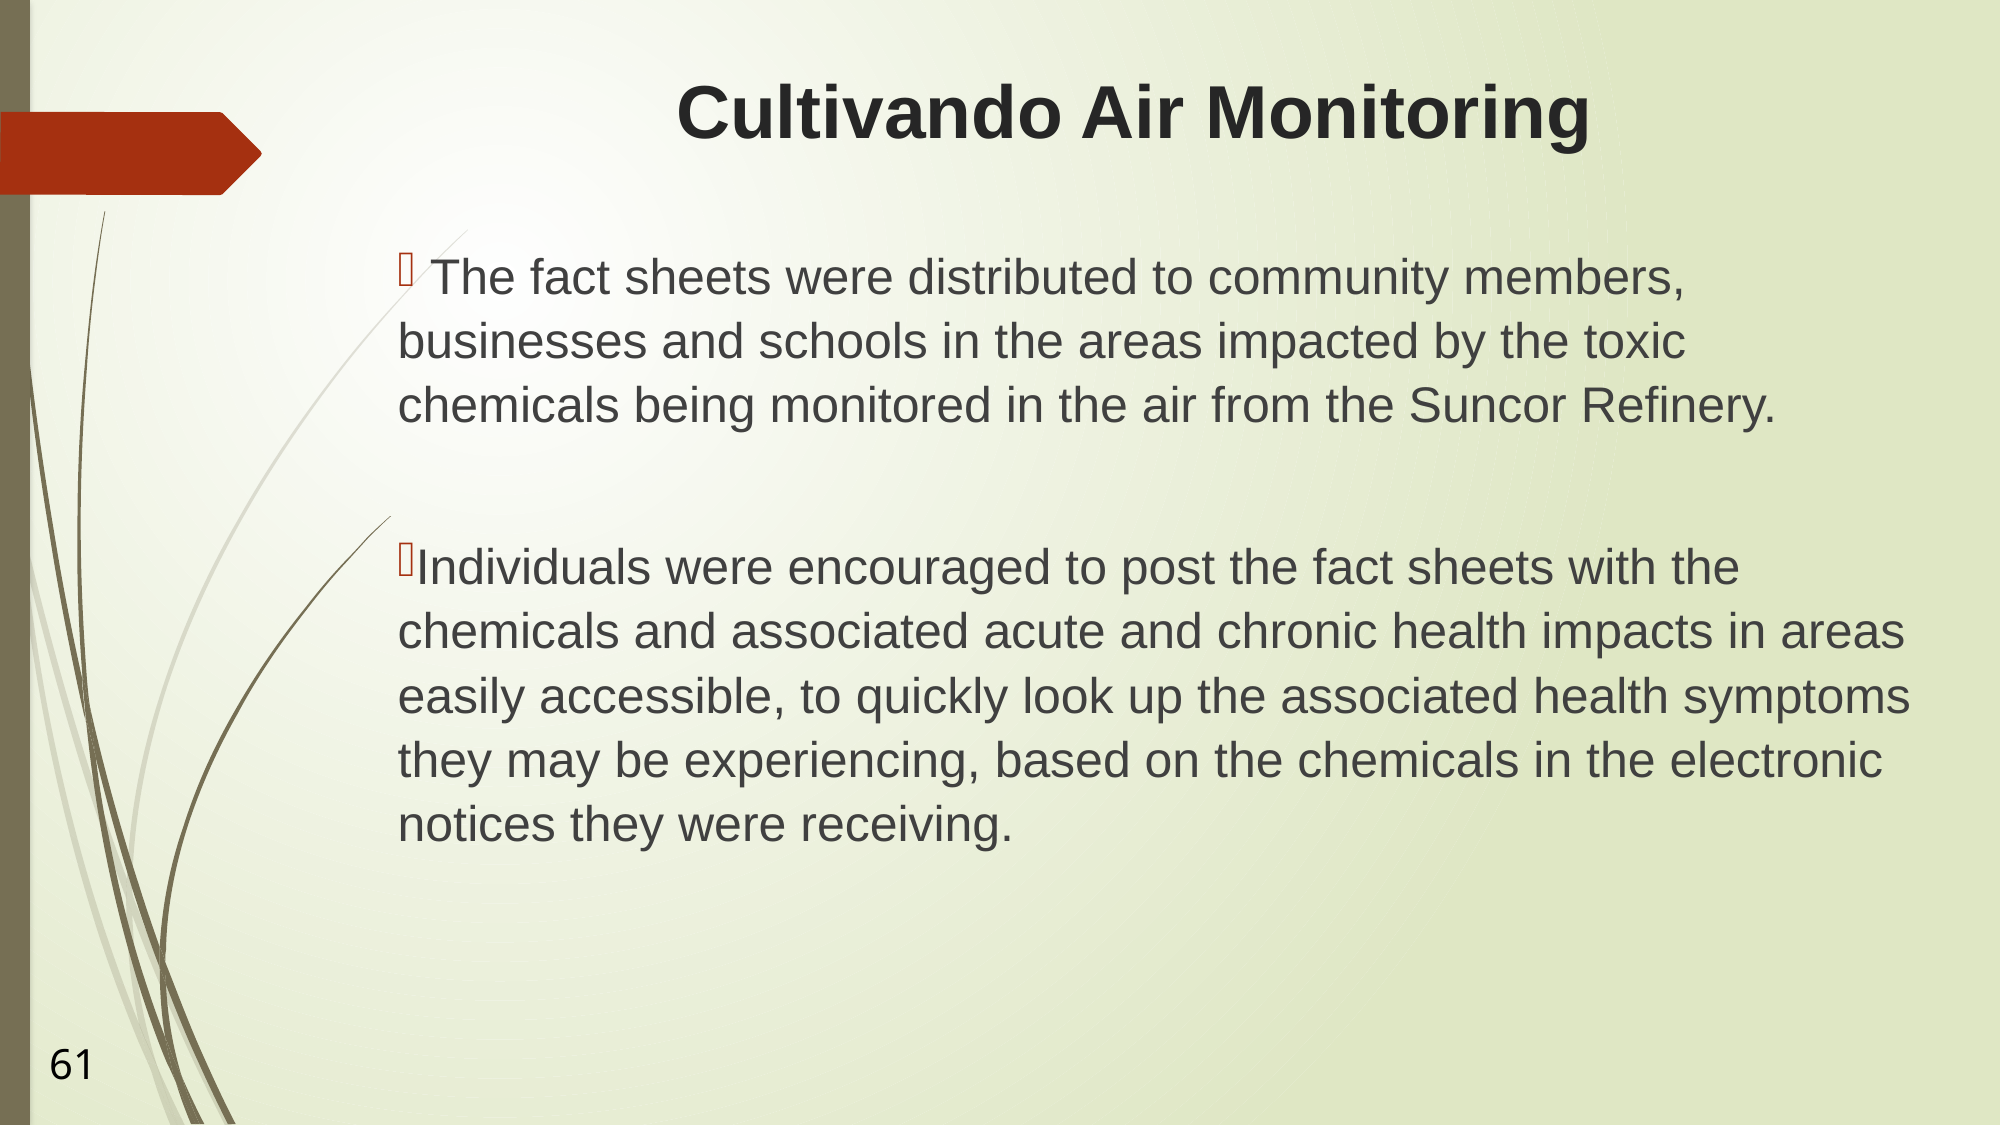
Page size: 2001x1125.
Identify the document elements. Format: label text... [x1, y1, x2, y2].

title Cultivando Air Monitoring [340, 50, 1929, 261]
slide_number 61 [0, 1036, 113, 1097]
list The fact sheets were distributed to community members, businesses and schools in the areas impacted by the toxic chemicals being monitored in the air from the Suncor Refinery. Individuals were encouraged to post the fact sheets with the chemicals and associated acute and chronic health impacts in areas easily accessible, to quickly look up the associated health symptoms they may be experiencing, based on the chemicals in the electronic notices they were receiving. [382, 232, 1929, 1023]
